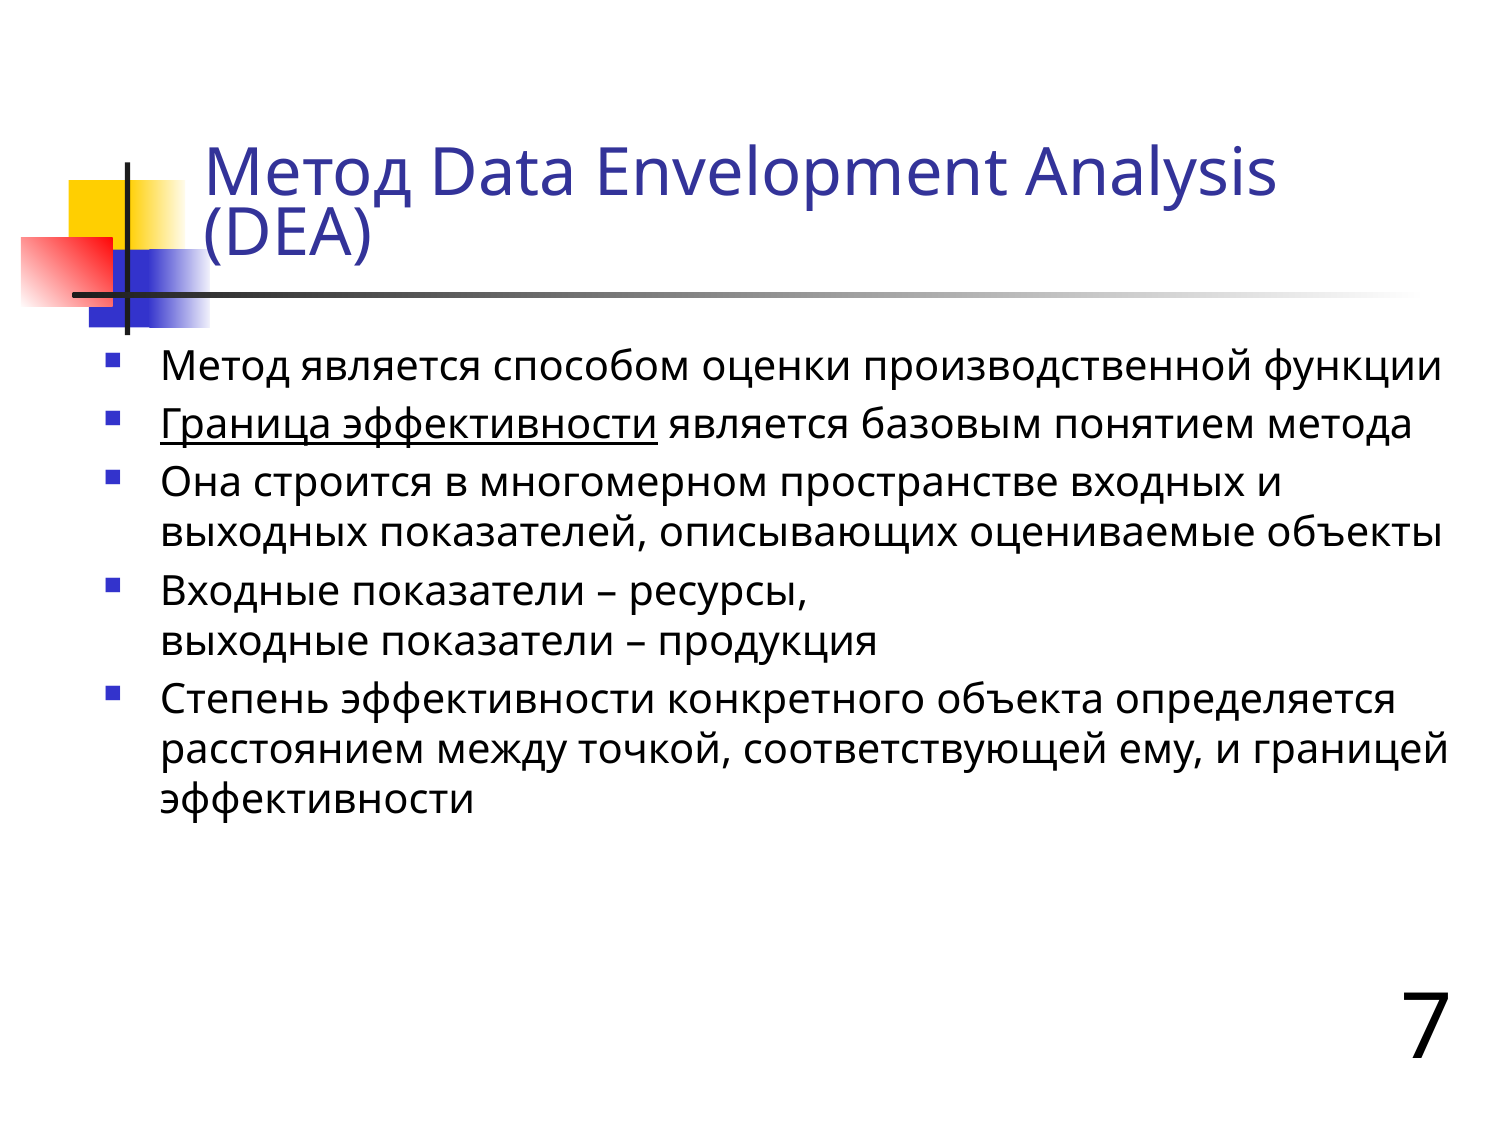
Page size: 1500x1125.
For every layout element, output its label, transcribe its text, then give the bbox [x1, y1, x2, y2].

title Метод Data Envelopment Analysis (DEA) [188, 137, 1468, 275]
slide_number 7 [1155, 1024, 1468, 1100]
list Метод является способом оценки производственной функции Граница эффективности является базовым понятием метода Она строится в многомерном пространстве входных и выходных показателей, описывающих оцениваемые объекты Входные показатели – ресурсы, выходные показатели – продукция Степень эффективности конкретного объекта определяется расстоянием между точкой, соответствующей ему, и границей эффективности [88, 331, 1469, 1006]
